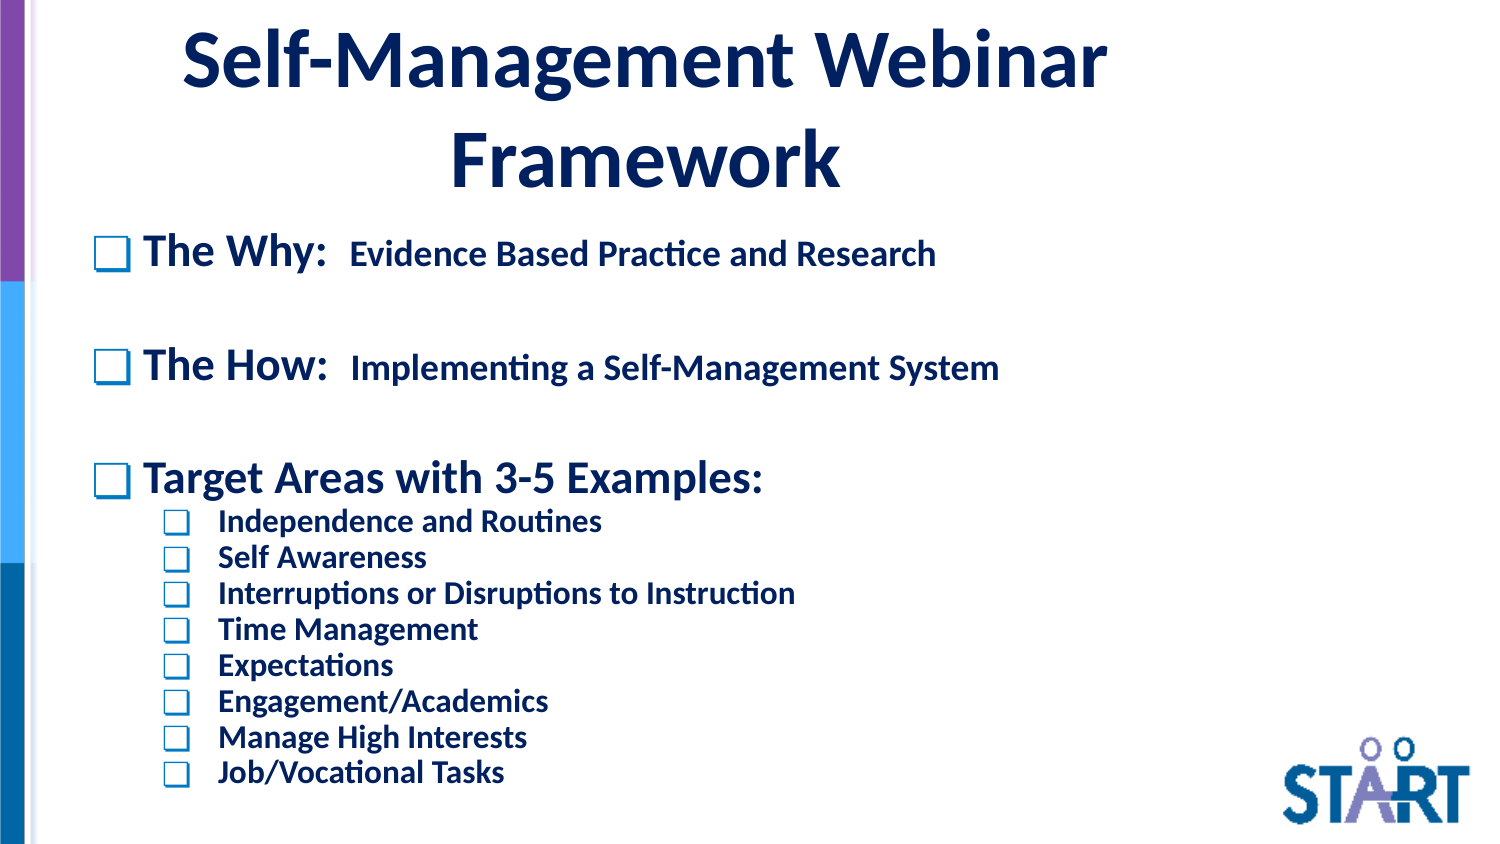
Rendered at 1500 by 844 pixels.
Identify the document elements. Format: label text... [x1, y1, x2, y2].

picture [1, 0, 55, 844]
list The Why: Evidence Based Practice and Research The How: Implementing a Self-Management System Target Areas with 3-5 Examples: Independence and Routines Self Awareness Interruptions or Disruptions to Instruction Time Management Expectations Engagement/Academics Manage High Interests Job/Vocational Tasks [56, 220, 1236, 767]
title Self-Management Webinar Framework [56, 44, 1236, 164]
picture [1271, 722, 1482, 831]
